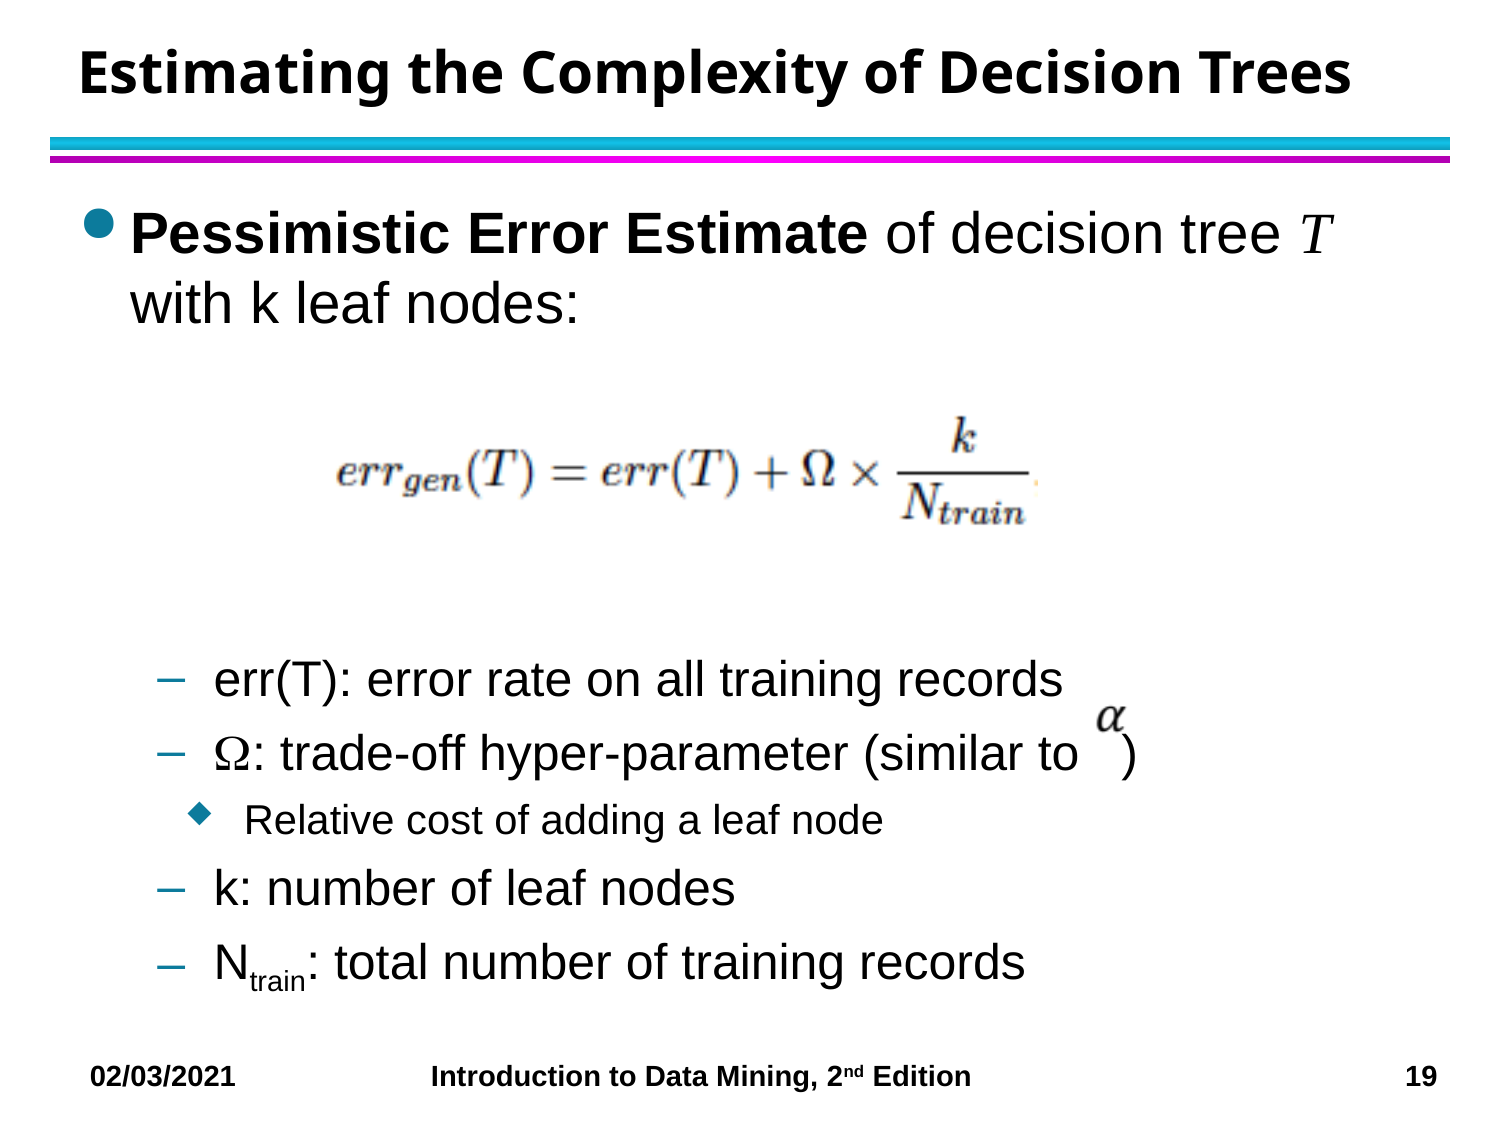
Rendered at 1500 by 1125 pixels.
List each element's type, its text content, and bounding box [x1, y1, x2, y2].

list Pessimistic Error Estimate of decision tree T with k leaf nodes: err(T): error rate on all training records : trade-off hyper-parameter (similar to ) Relative cost of adding a leaf node k: number of leaf nodes Ntrain: total number of training records [67, 187, 1432, 1038]
picture [1072, 674, 1151, 751]
picture [324, 387, 1038, 561]
title Estimating the Complexity of Decision Trees [62, 24, 1421, 113]
